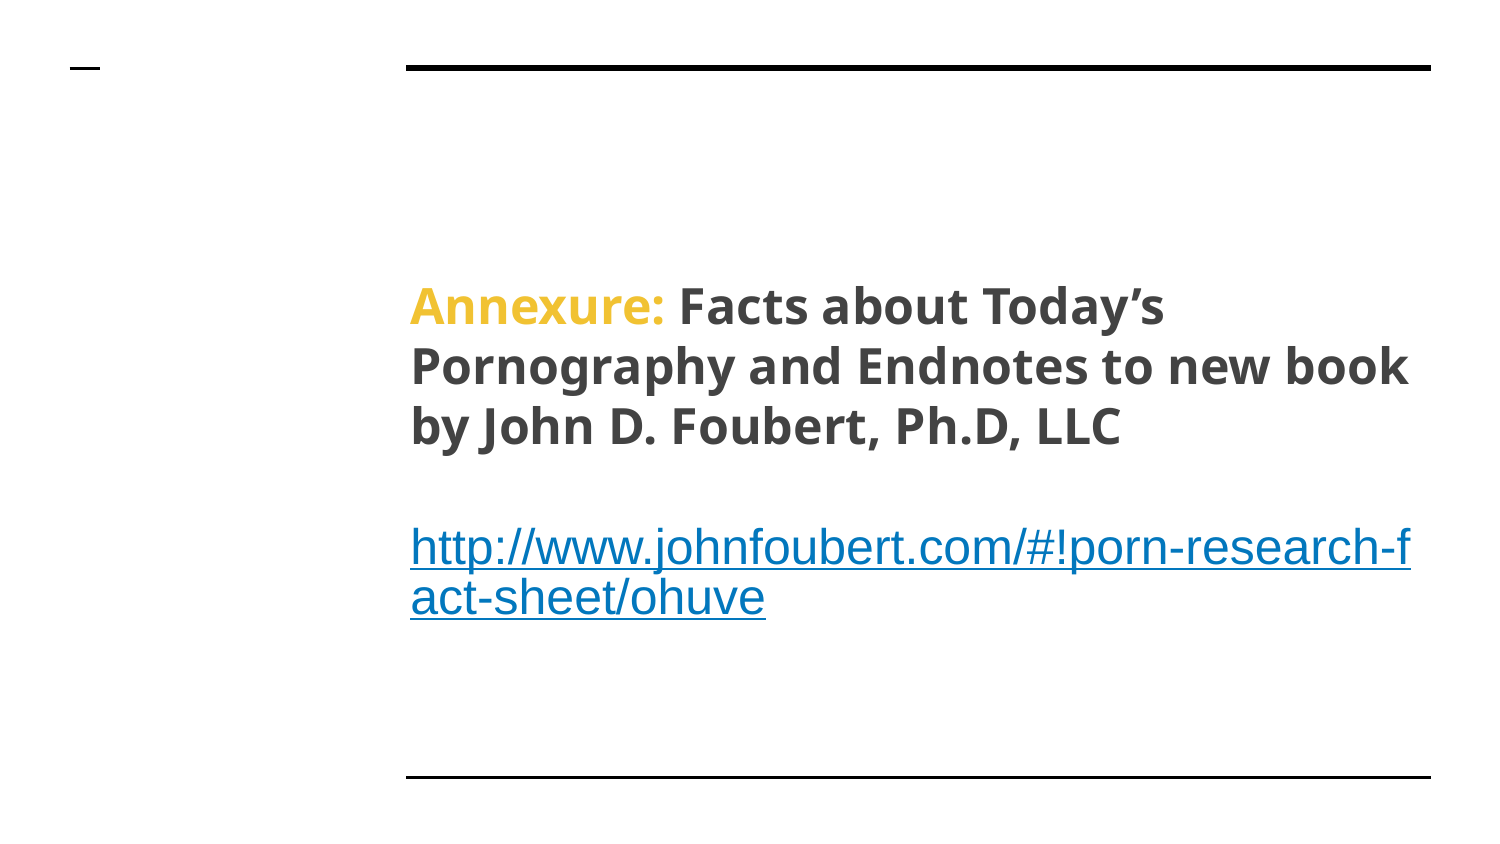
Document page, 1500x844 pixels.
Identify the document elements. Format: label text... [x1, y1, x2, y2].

title Annexure: Facts about Today’s Pornography and Endnotes to new book by John D. Foubert, Ph.D, LLC http://www.johnfoubert.com/#!porn-research-fact-sheet/ohuve [395, 184, 1433, 516]
